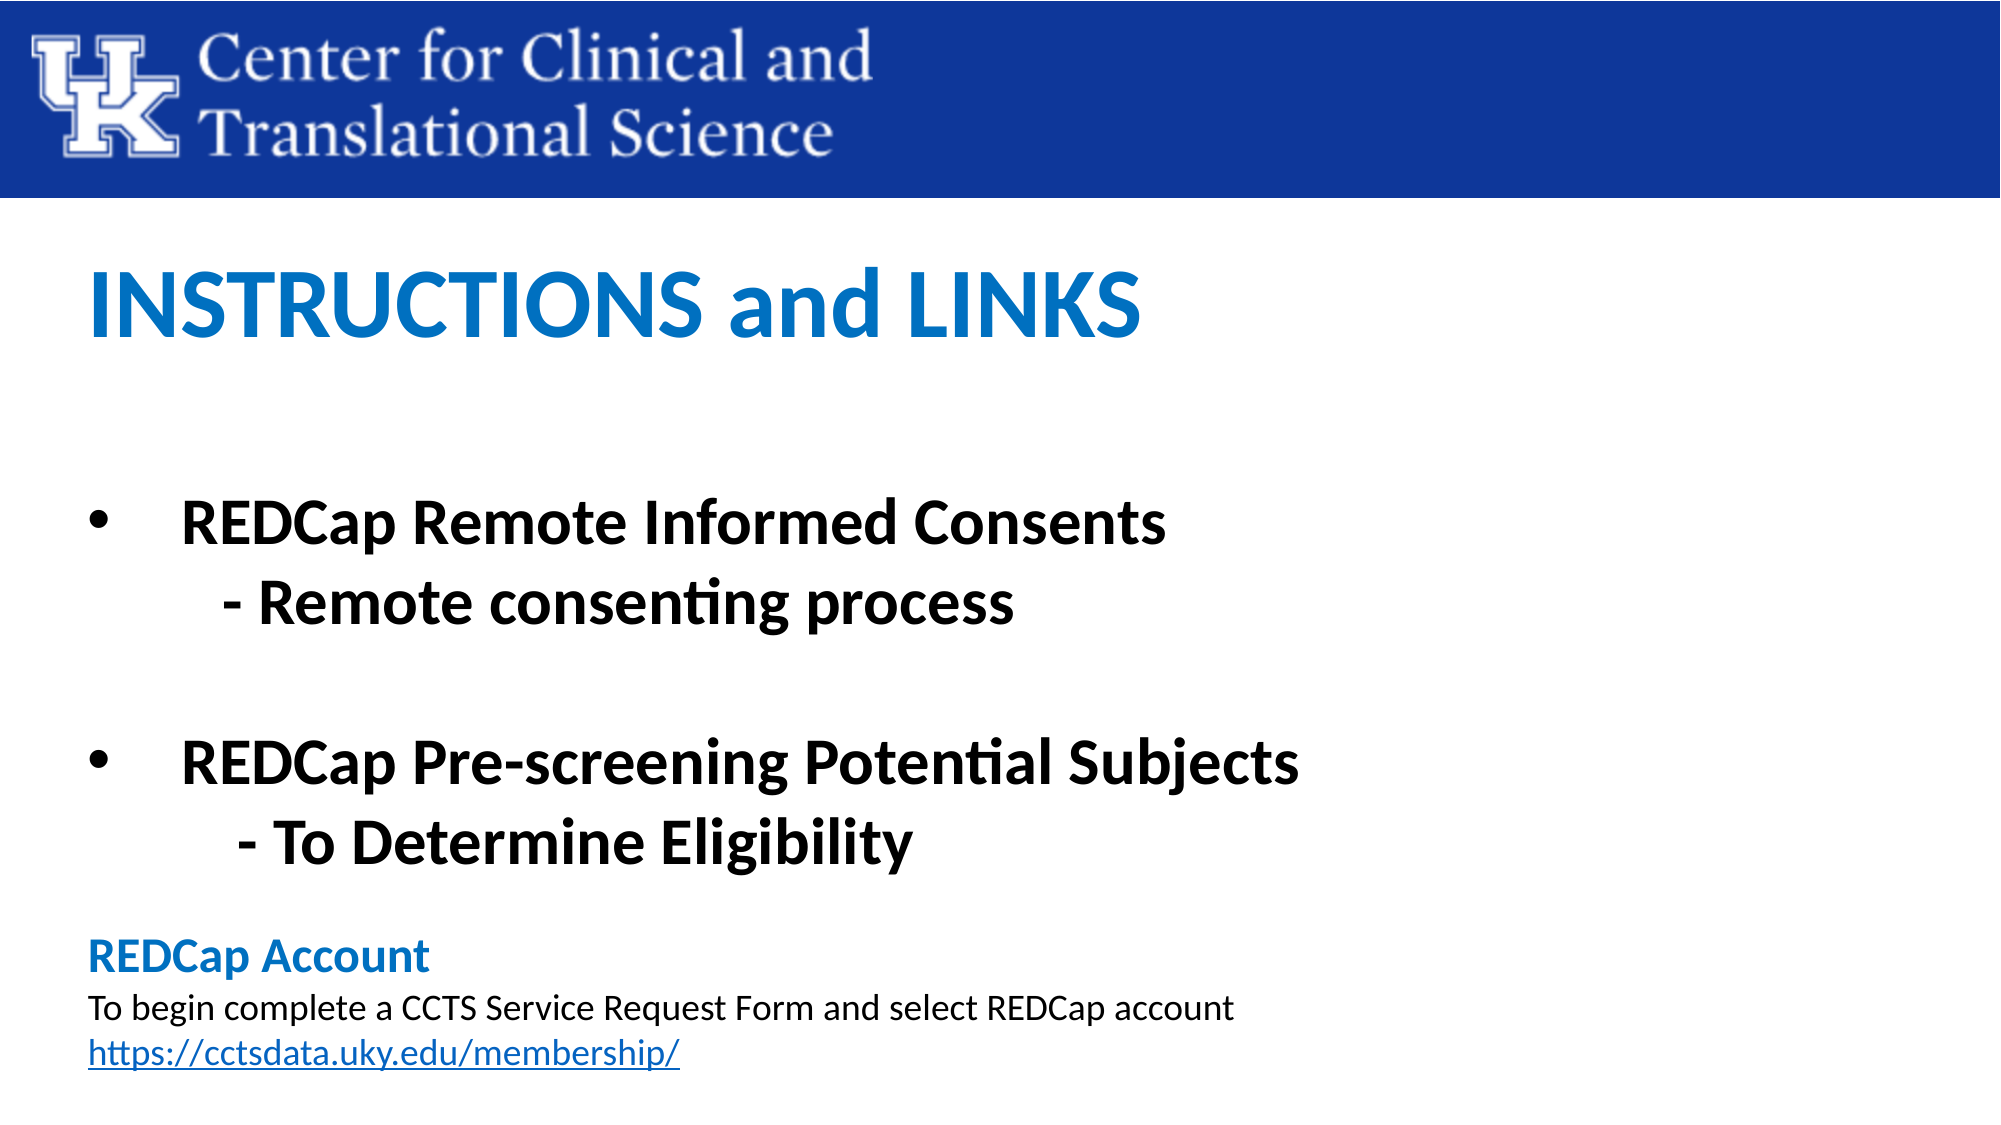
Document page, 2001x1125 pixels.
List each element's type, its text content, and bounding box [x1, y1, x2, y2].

text_box INSTRUCTIONS and LINKS REDCap Remote Informed Consents - Remote consenting process REDCap Pre-screening Potential Subjects - To Determine Eligibility [73, 230, 1780, 1125]
text_box REDCap Account To begin complete a CCTS Service Request Form and select REDCap account https://cctsdata.uky.edu/membership/ [73, 915, 1603, 1081]
picture [0, 1, 2000, 198]
